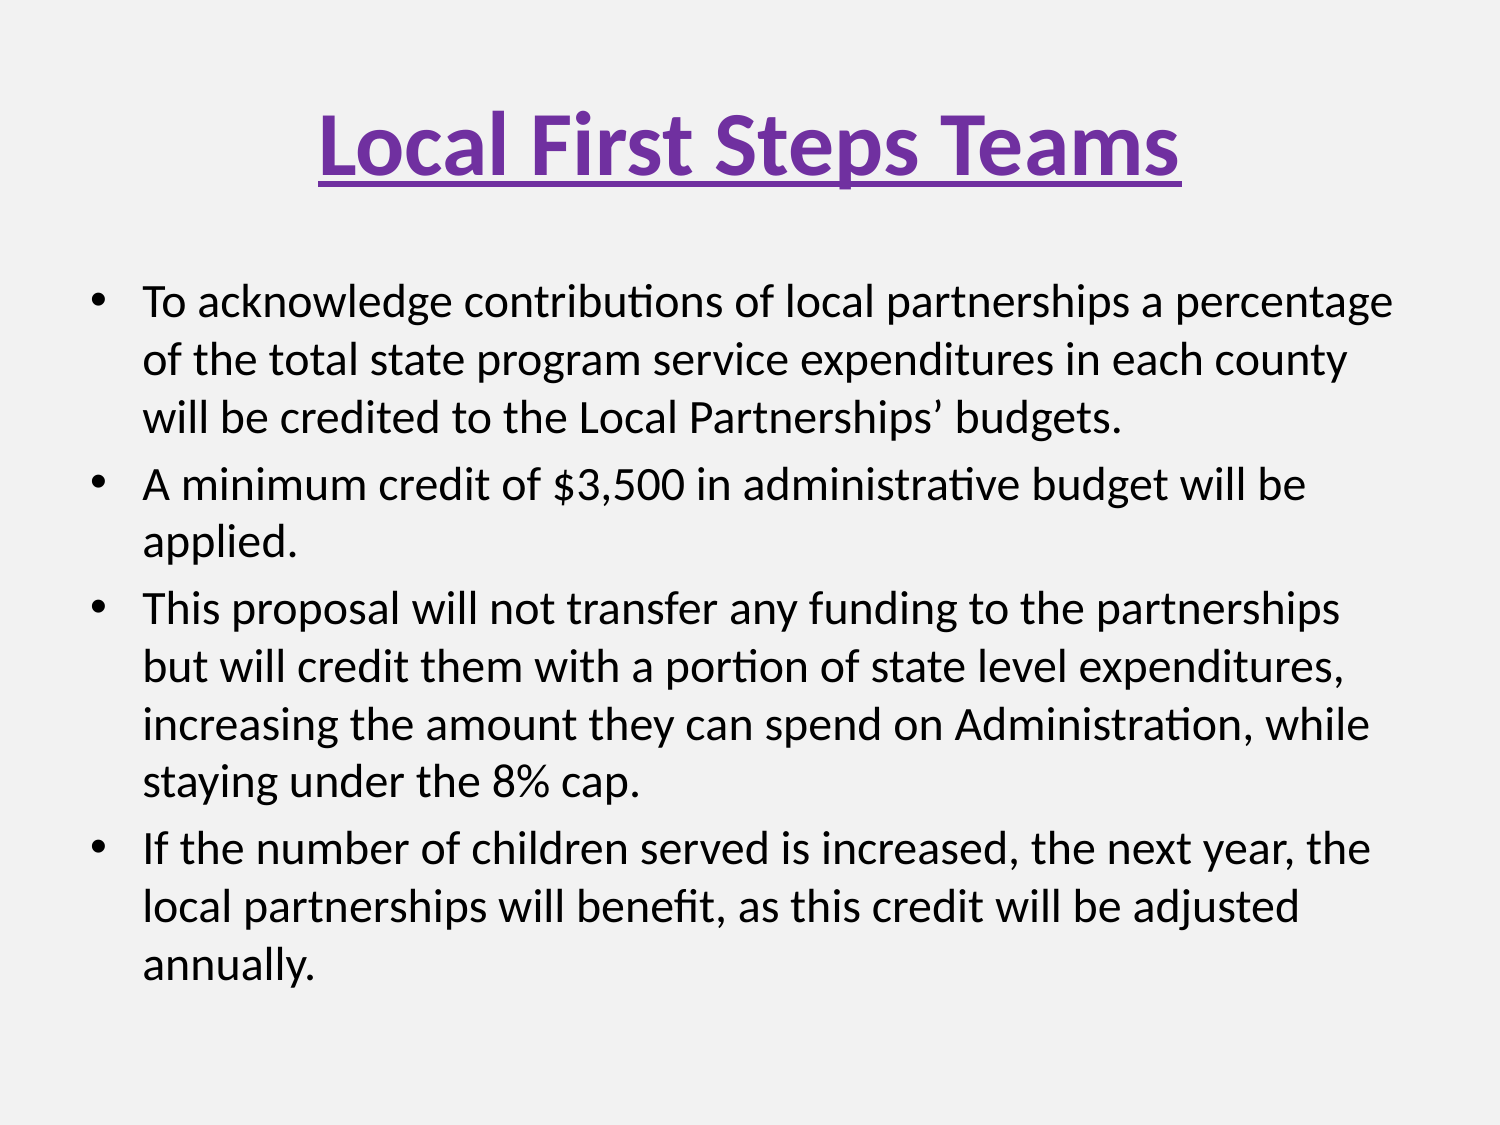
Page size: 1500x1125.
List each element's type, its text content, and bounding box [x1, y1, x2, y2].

list To acknowledge contributions of local partnerships a percentage of the total state program service expenditures in each county will be credited to the Local Partnerships’ budgets. A minimum credit of $3,500 in administrative budget will be applied. This proposal will not transfer any funding to the partnerships but will credit them with a portion of state level expenditures, increasing the amount they can spend on Administration, while staying under the 8% cap. If the number of children served is increased, the next year, the local partnerships will benefit, as this credit will be adjusted annually. [75, 262, 1425, 1005]
title Local First Steps Teams [75, 45, 1425, 233]
